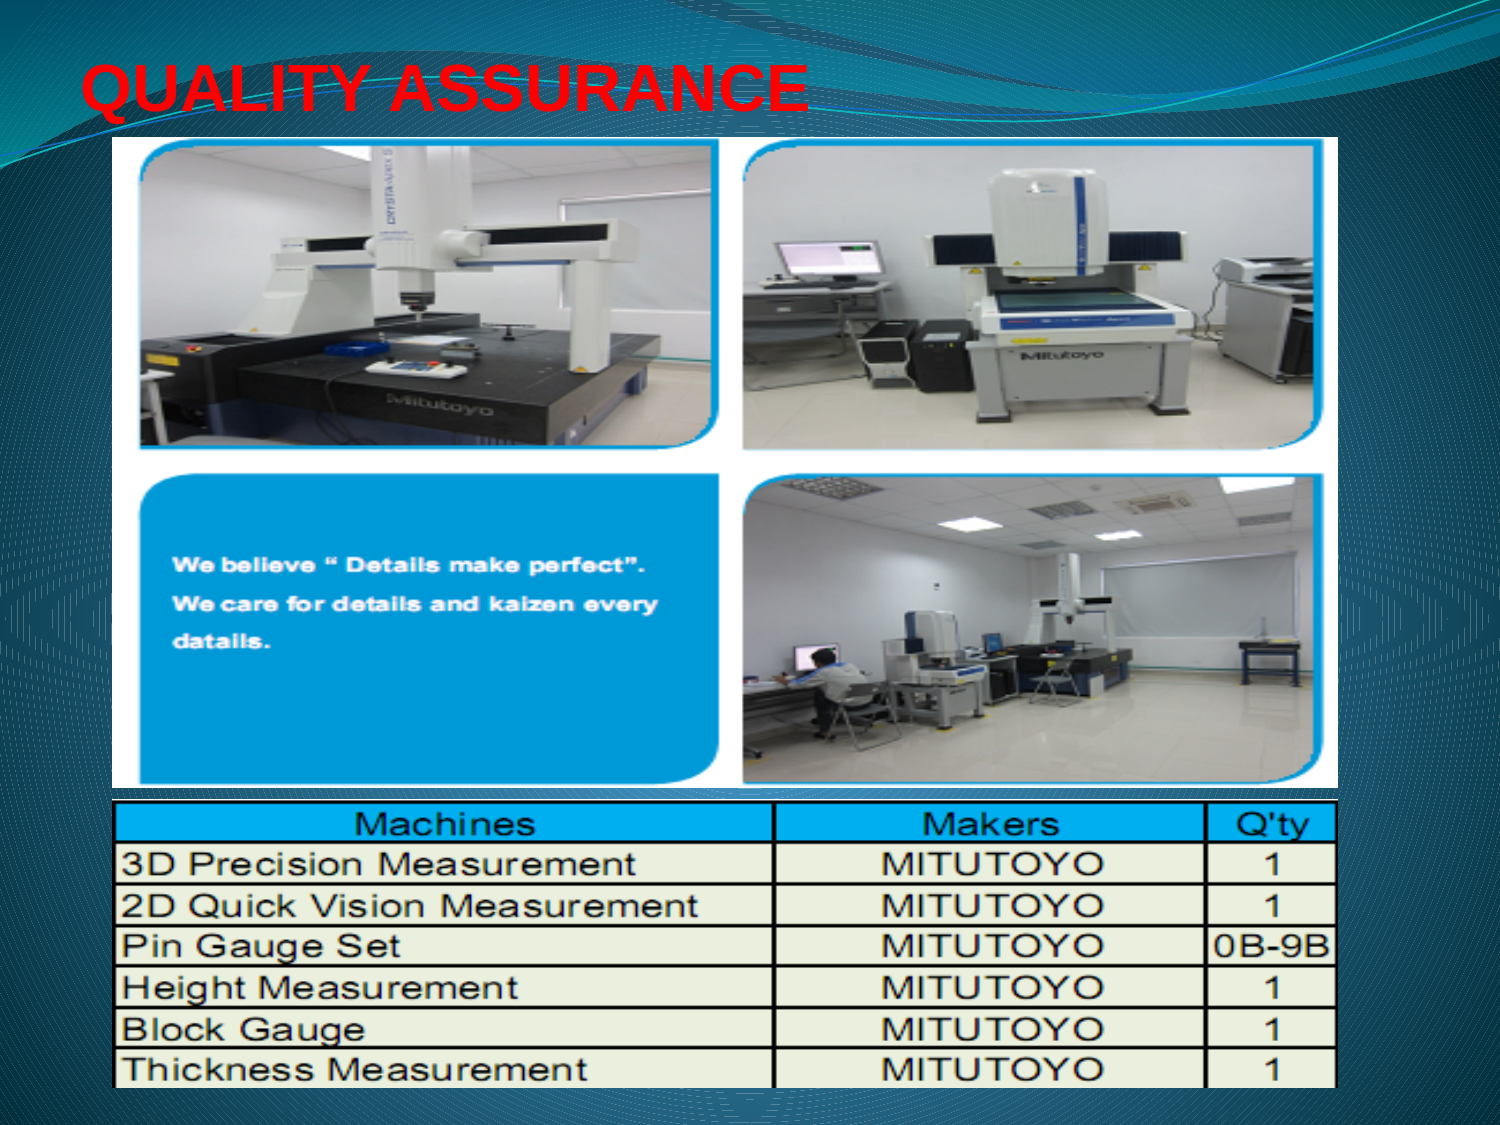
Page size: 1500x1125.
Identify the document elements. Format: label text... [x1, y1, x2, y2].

picture [112, 137, 1338, 788]
text_box QUALITY ASSURANCE [65, 37, 827, 133]
picture [112, 799, 1338, 1088]
